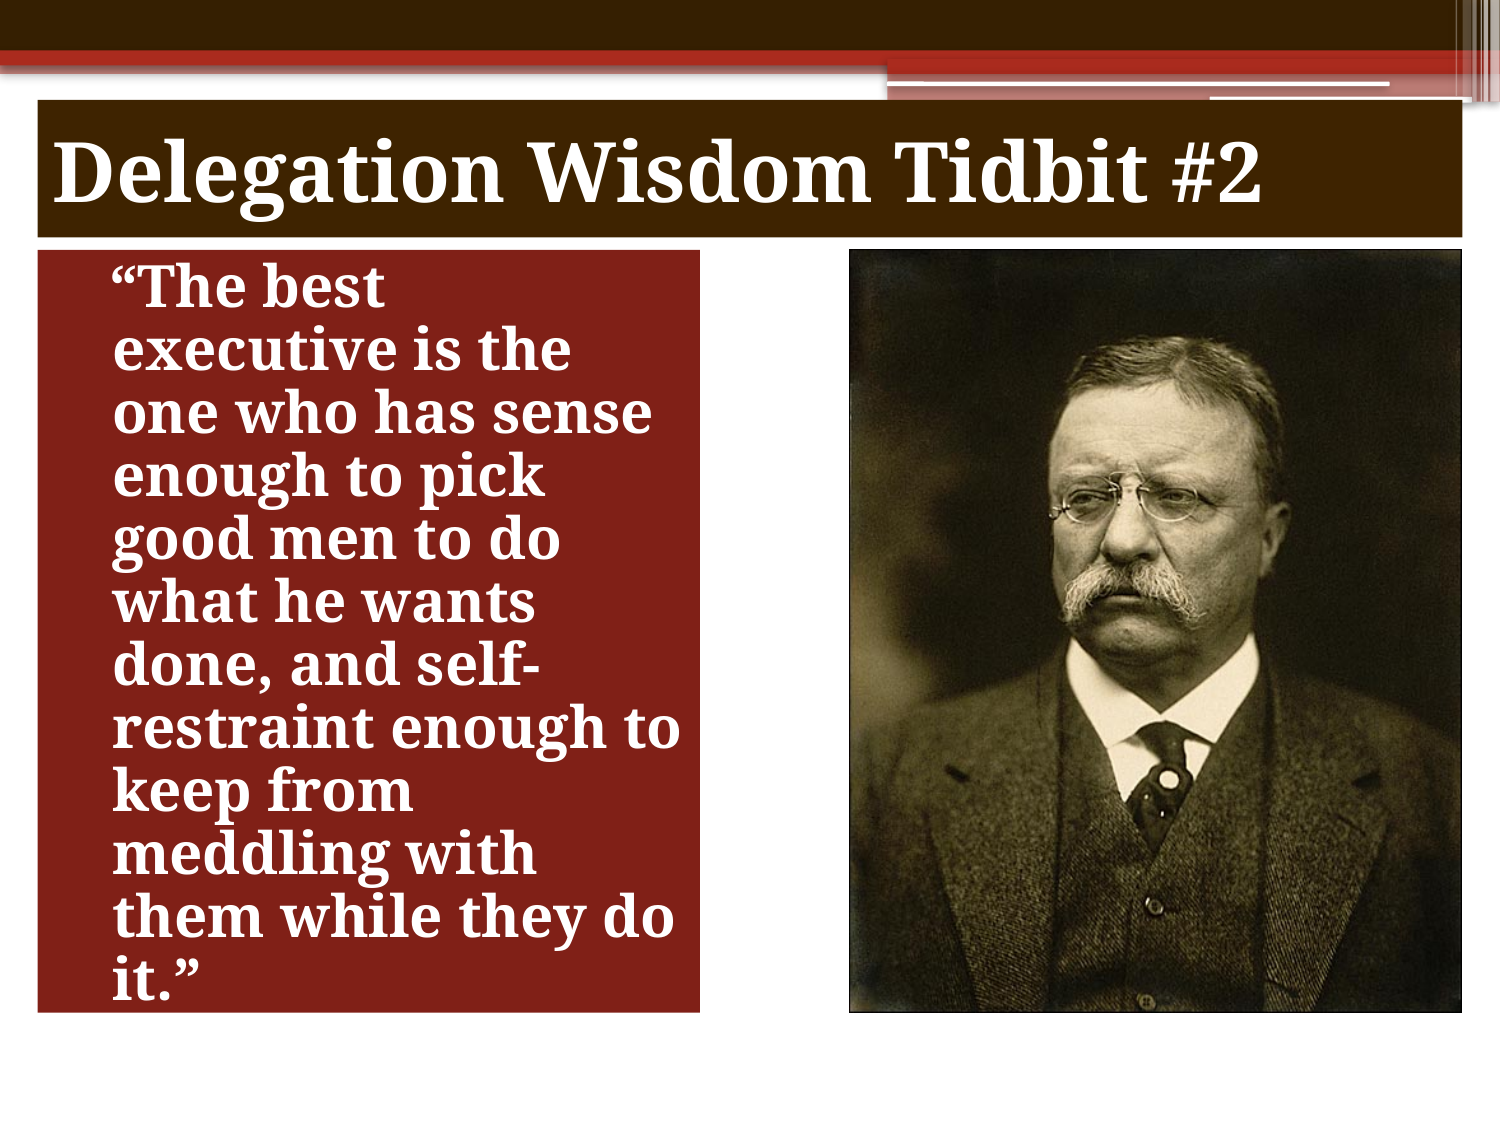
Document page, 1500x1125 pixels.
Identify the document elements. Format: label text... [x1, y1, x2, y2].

list “The best executive is the one who has sense enough to pick good men to do what he wants done, and self-restraint enough to keep from meddling with them while they do it.” -President Theodore Roosevelt [37, 249, 700, 1013]
title Delegation Wisdom Tidbit #2 [37, 99, 1463, 238]
picture [849, 249, 1462, 1013]
